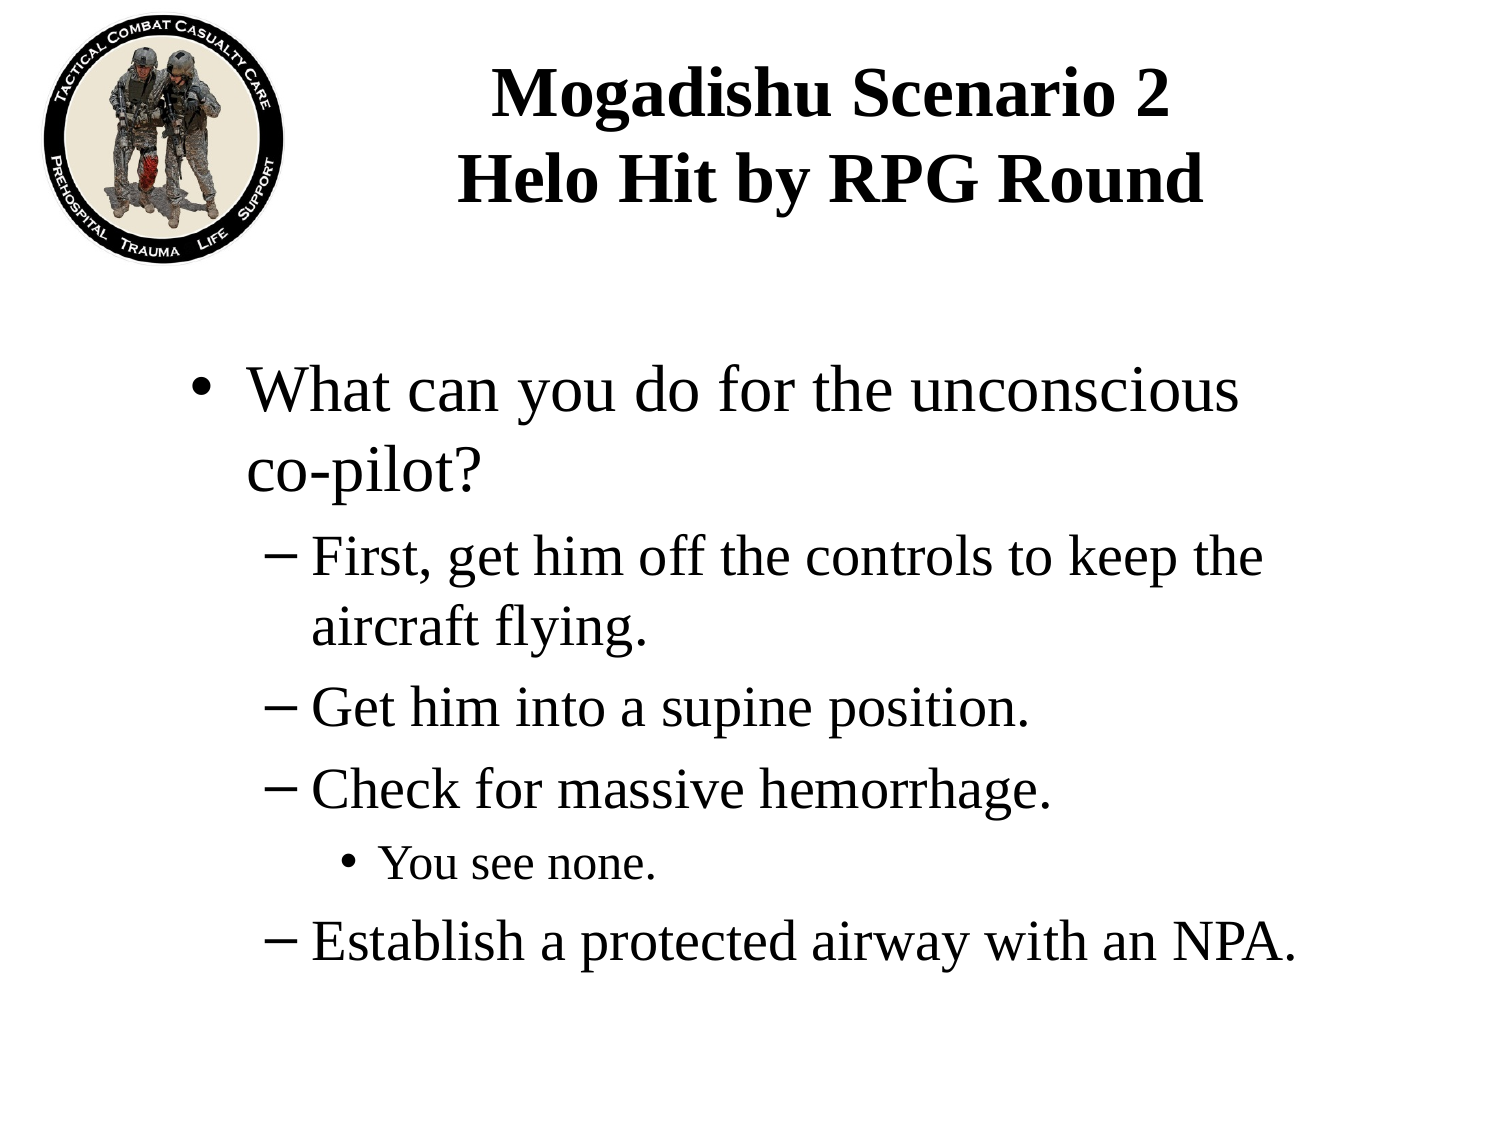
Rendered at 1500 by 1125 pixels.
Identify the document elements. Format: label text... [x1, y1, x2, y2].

picture [37, 7, 288, 270]
list What can you do for the unconscious co-pilot? First, get him off the controls to keep the aircraft flying. Get him into a supine position. Check for massive hemorrhage. You see none. Establish a protected airway with an NPA. [174, 337, 1338, 1013]
title Mogadishu Scenario 2 Helo Hit by RPG Round [212, 37, 1451, 226]
